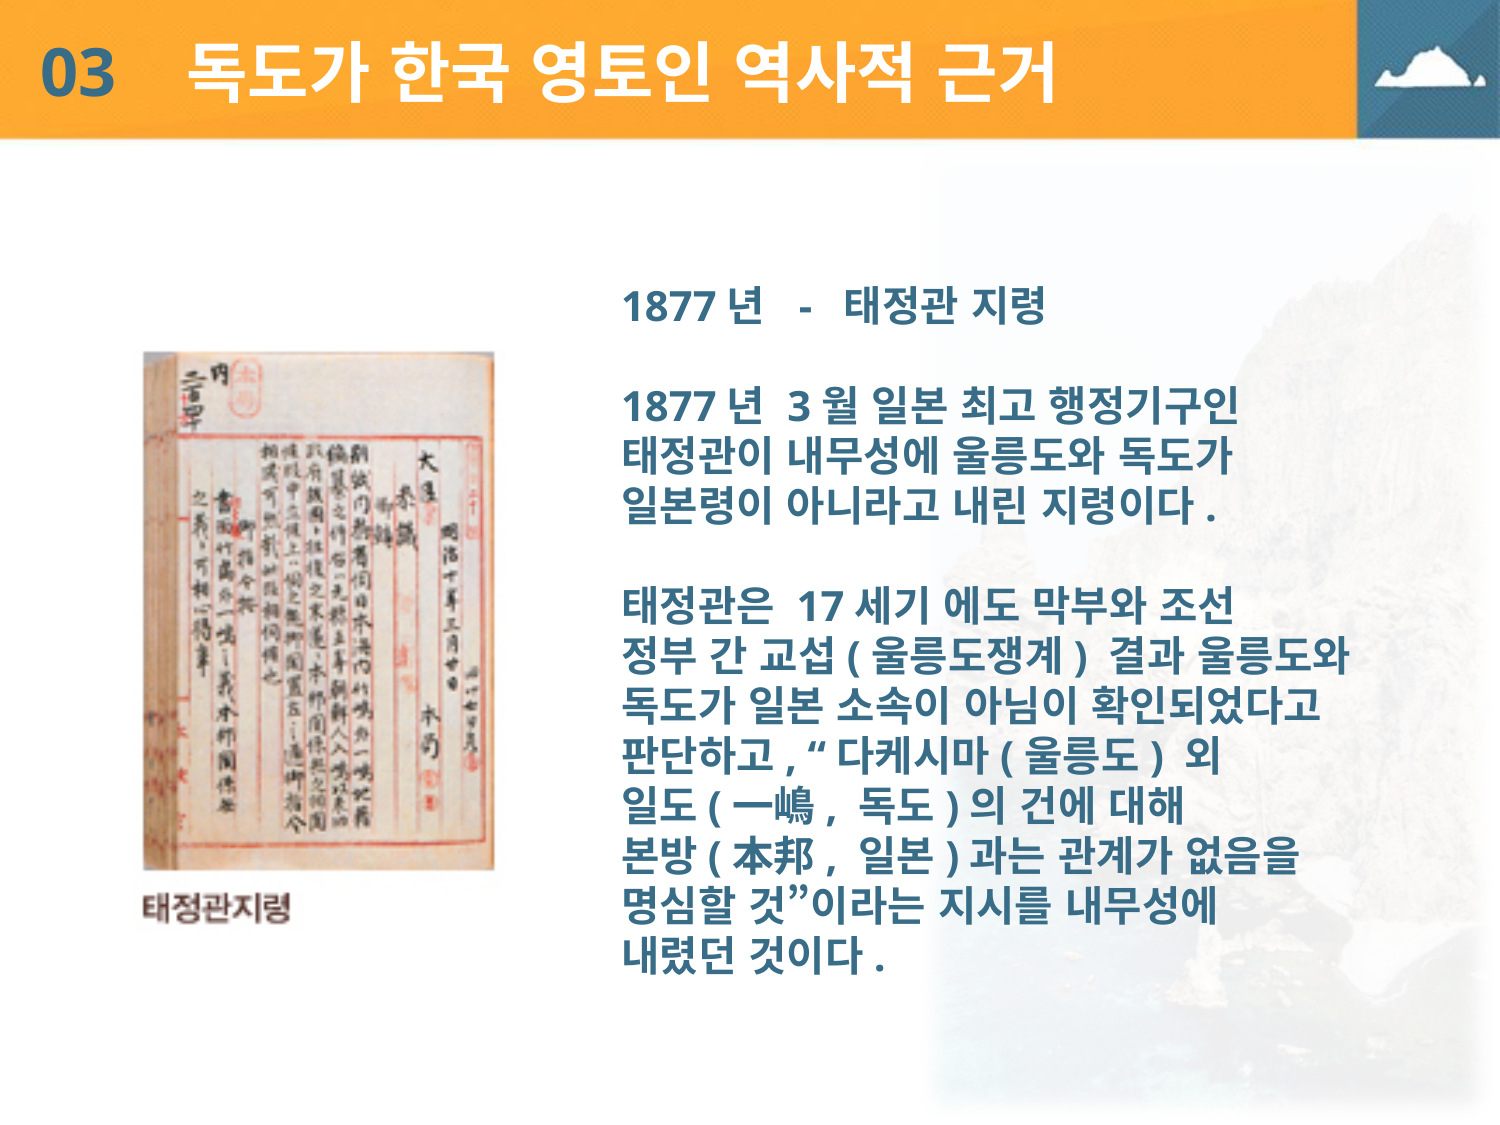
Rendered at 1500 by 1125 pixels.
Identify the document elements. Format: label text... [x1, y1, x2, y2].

title 독도가 한국 영토인 역사적 근거 [171, 5, 1140, 136]
text_box 03 [25, 22, 133, 118]
picture [0, 0, 1500, 1125]
text_box 1877년 - 태정관 지령 1877년 3월 일본 최고 행정기구인 태정관이 내무성에 울릉도와 독도가 일본령이 아니라고 내린 지령이다. 태정관은 17세기 에도 막부와 조선 정부 간 교섭(울릉도쟁계) 결과 울릉도와 독도가 일본 소속이 아님이 확인되었다고 판단하고, “다케시마(울릉도) 외 일도(一嶋, 독도)의 건에 대해 본방(本邦, 일본)과는 관계가 없음을 명심할 것”이라는 지시를 내무성에 내렸던 것이다. [605, 272, 909, 988]
